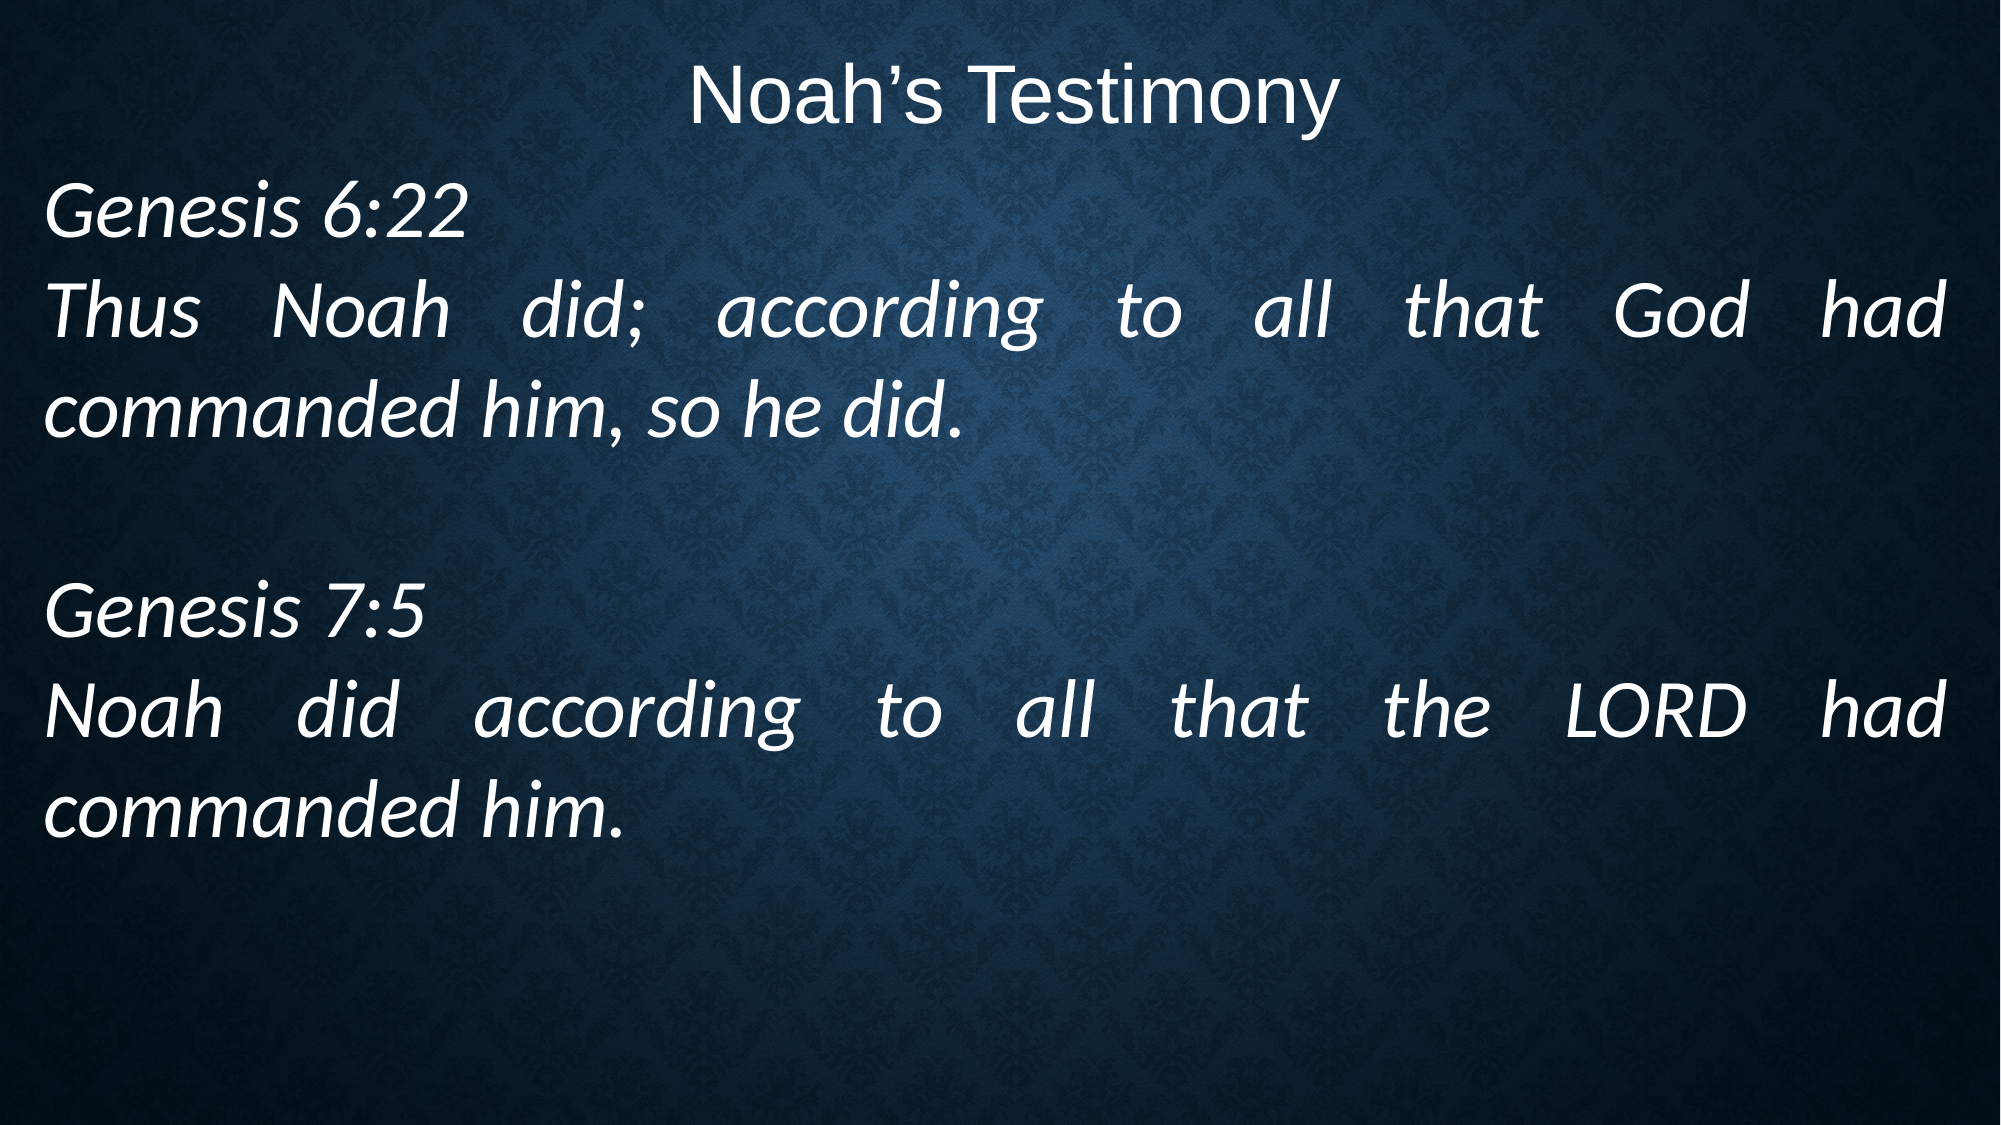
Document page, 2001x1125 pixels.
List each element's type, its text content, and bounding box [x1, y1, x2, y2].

text_box Genesis 6:22 Thus Noah did; according to all that God had commanded him, so he did. Genesis 7:5 Noah did according to all that the LORD had commanded him. [28, 146, 1965, 862]
text_box Noah’s Testimony [55, 32, 1974, 148]
